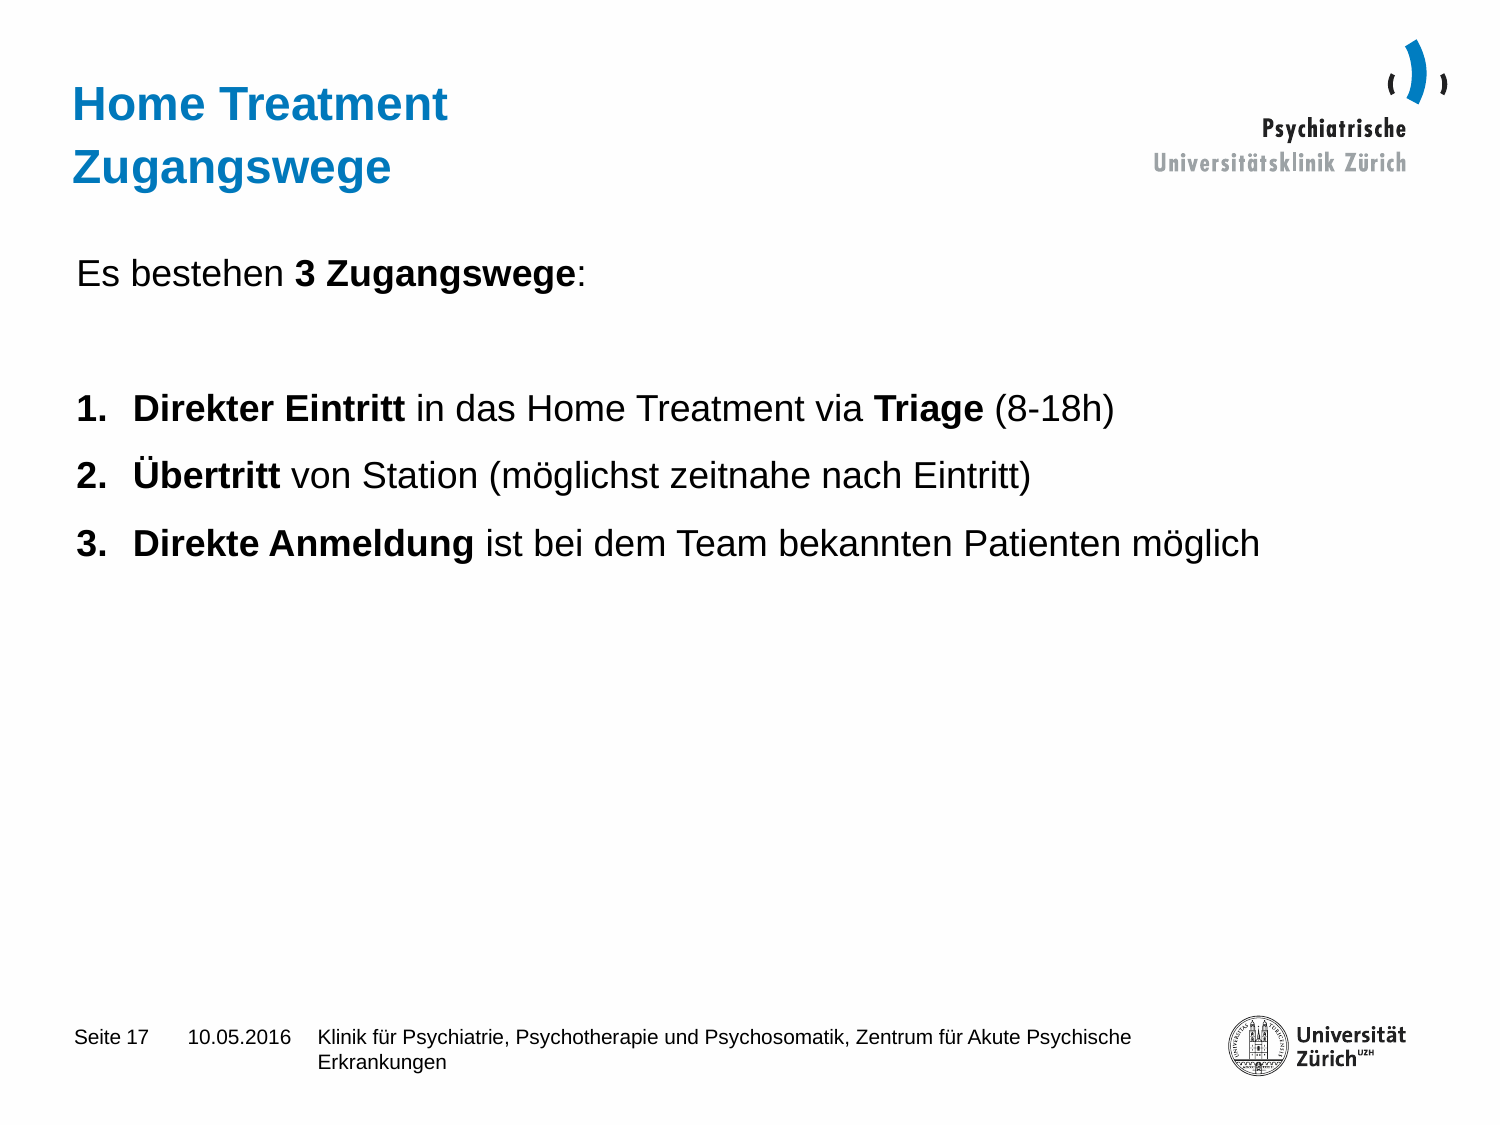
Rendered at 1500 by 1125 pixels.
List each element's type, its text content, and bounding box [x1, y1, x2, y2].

list Es bestehen 3 Zugangswege: Direkter Eintritt in das Home Treatment via Triage (8-18h) Übertritt von Station (möglichst zeitnahe nach Eintritt) Direkte Anmeldung ist bei dem Team bekannten Patienten möglich [76, 226, 1436, 987]
slide_number 17 [111, 1020, 184, 1060]
title Home Treatment Zugangswege [72, 67, 1102, 200]
